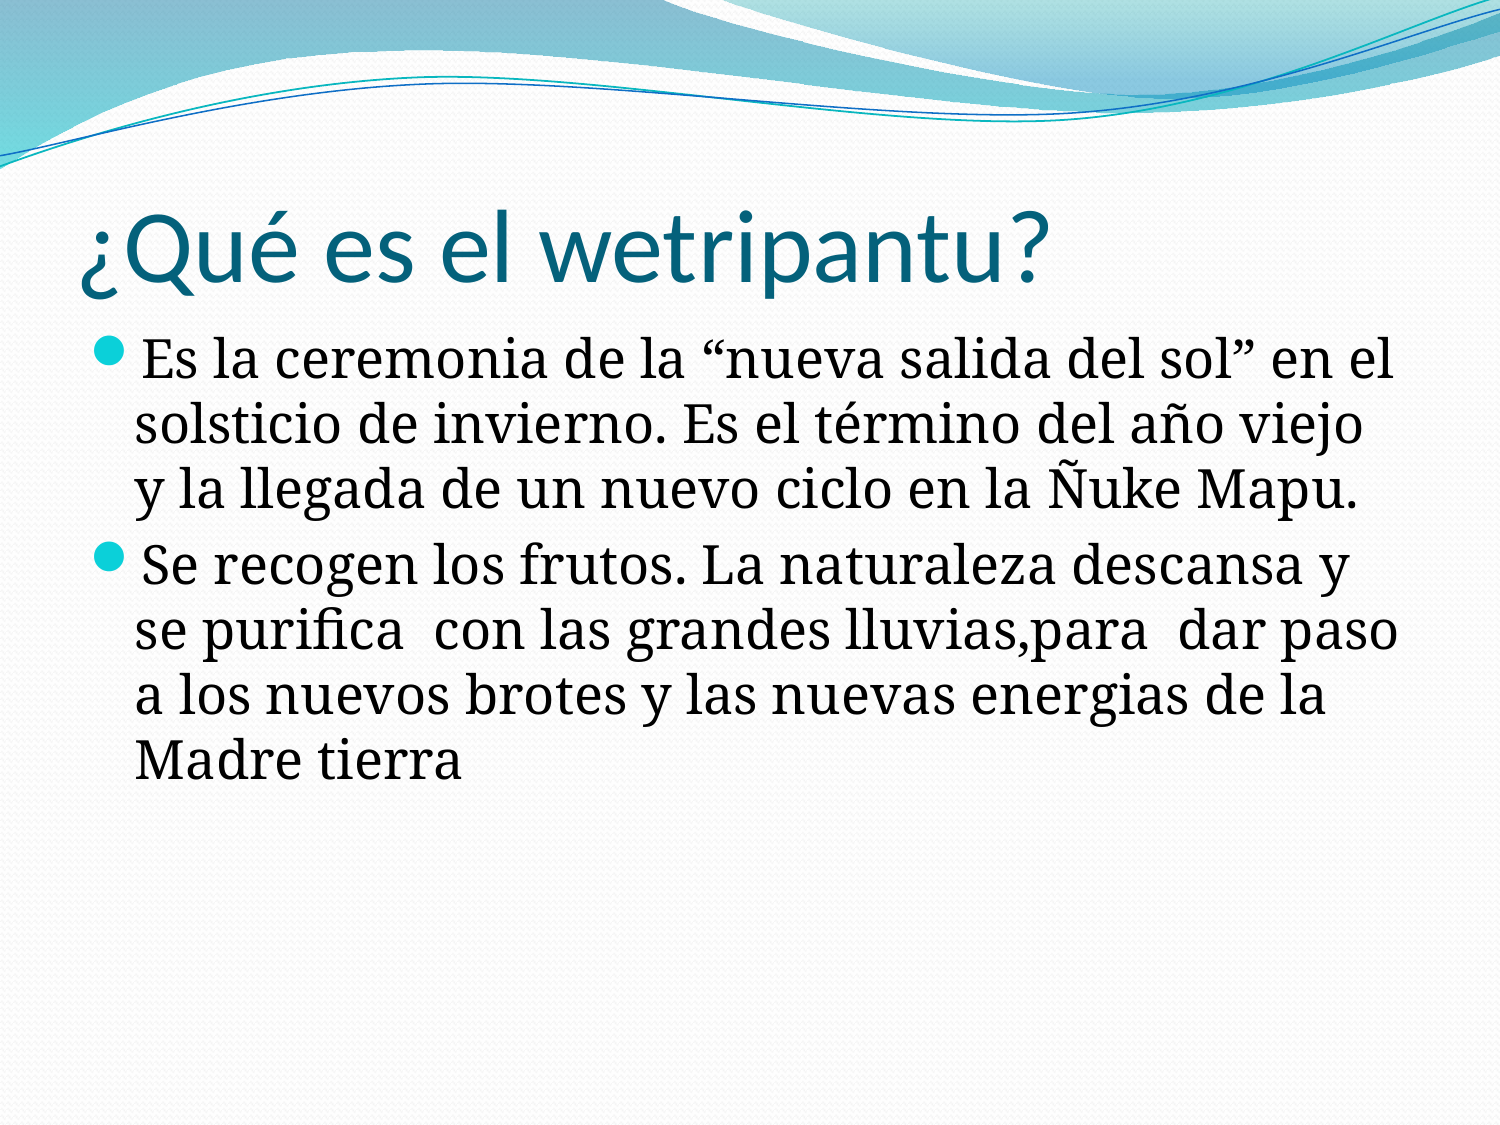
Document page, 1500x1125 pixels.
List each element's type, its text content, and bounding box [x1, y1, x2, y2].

list Es la ceremonia de la “nueva salida del sol” en el solsticio de invierno. Es el término del año viejo y la llegada de un nuevo ciclo en la Ñuke Mapu. Se recogen los frutos. La naturaleza descansa y se purifica con las grandes lluvias,para dar paso a los nuevos brotes y las nuevas energias de la Madre tierra [75, 317, 1425, 1038]
title ¿Qué es el wetripantu? [75, 115, 1425, 303]
